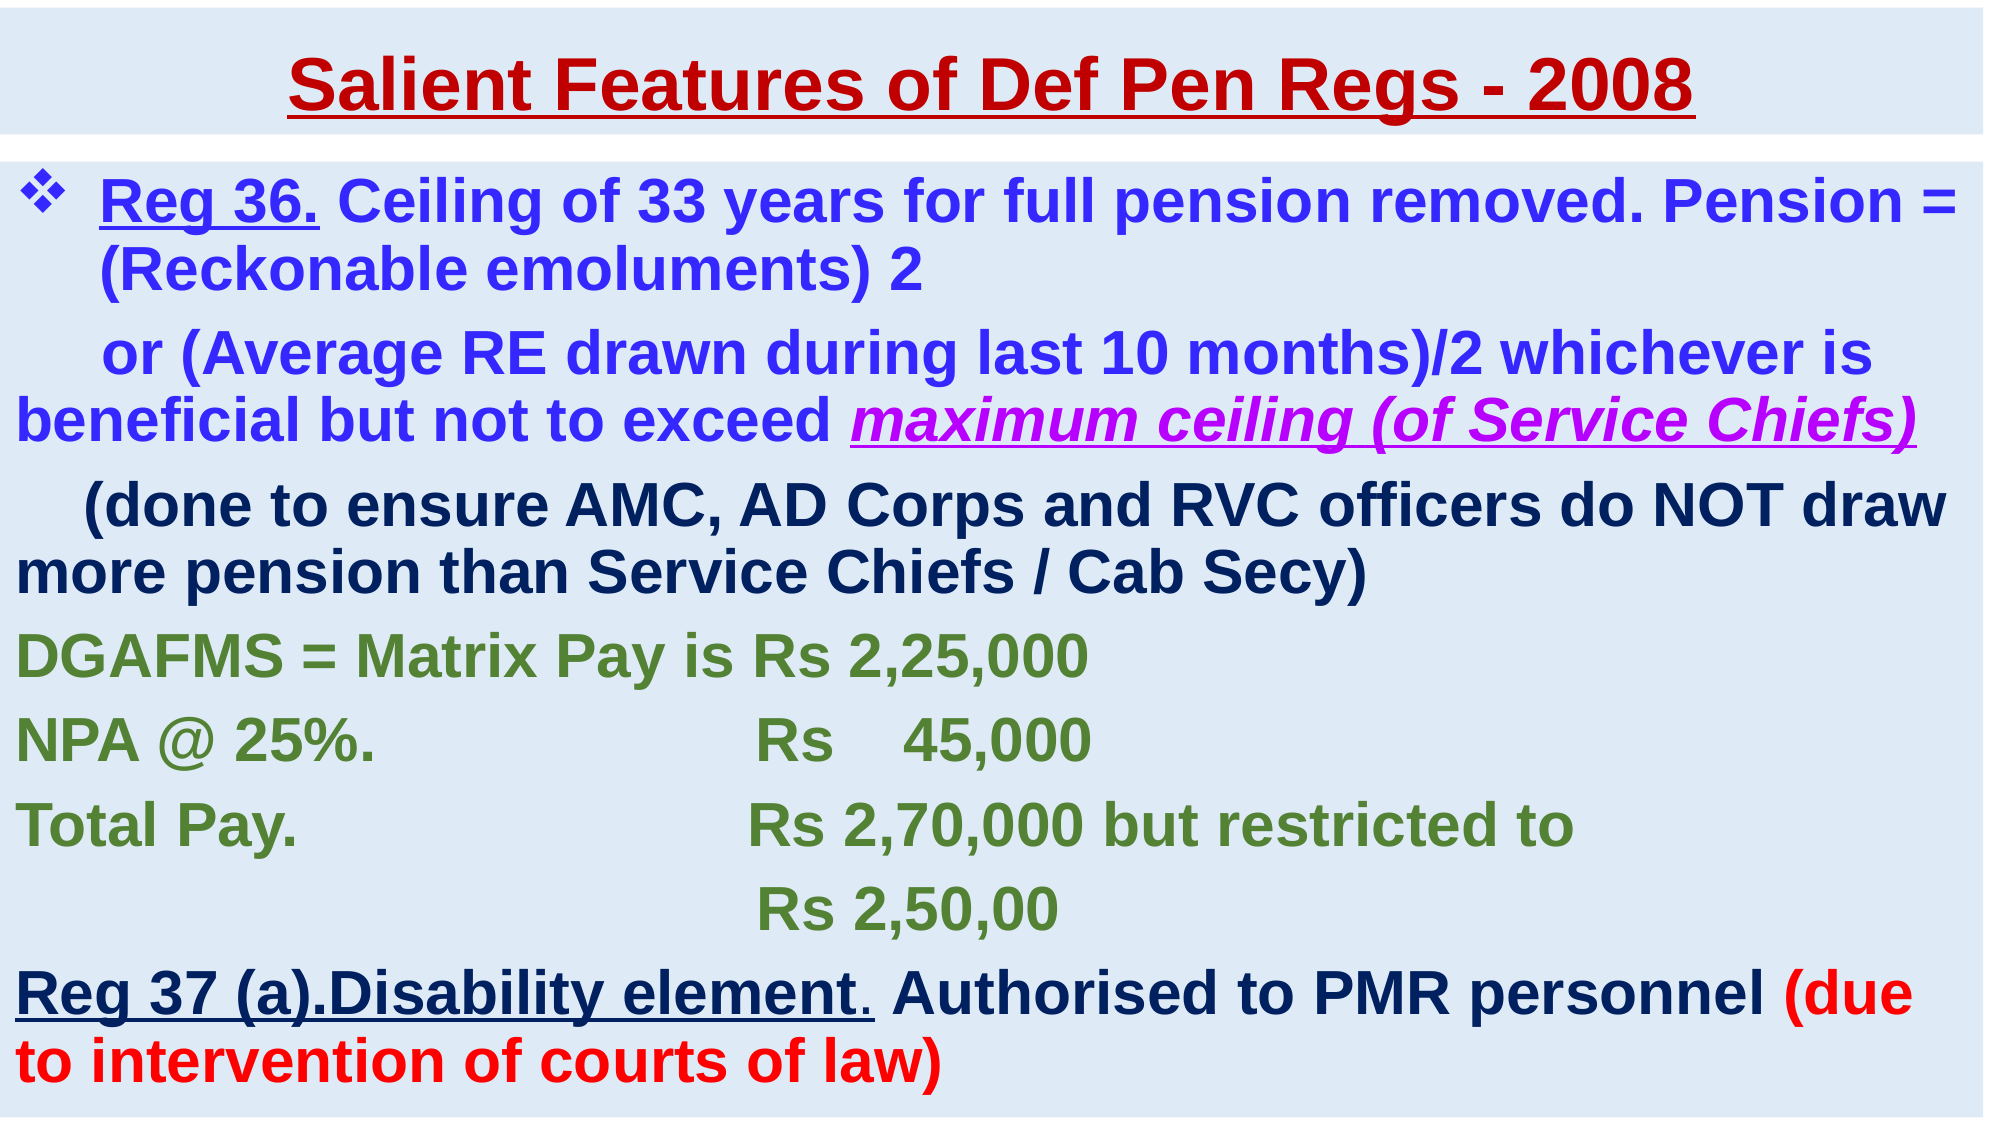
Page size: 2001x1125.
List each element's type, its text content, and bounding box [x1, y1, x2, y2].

subtitle Reg 36. Ceiling of 33 years for full pension removed. Pension = (Reckonable emoluments) 2 or (Average RE drawn during last 10 months)/2 whichever is beneficial but not to exceed maximum ceiling (of Service Chiefs) (done to ensure AMC, AD Corps and RVC officers do NOT draw more pension than Service Chiefs / Cab Secy) DGAFMS = Matrix Pay is Rs 2,25,000 NPA @ 25%. Rs 45,000 Total Pay. Rs 2,70,000 but restricted to Rs 2,50,00 Reg 37 (a).Disability element. Authorised to PMR personnel (due to intervention of courts of law) [0, 161, 1984, 1118]
title Salient Features of Def Pen Regs - 2008 [0, 7, 1984, 135]
